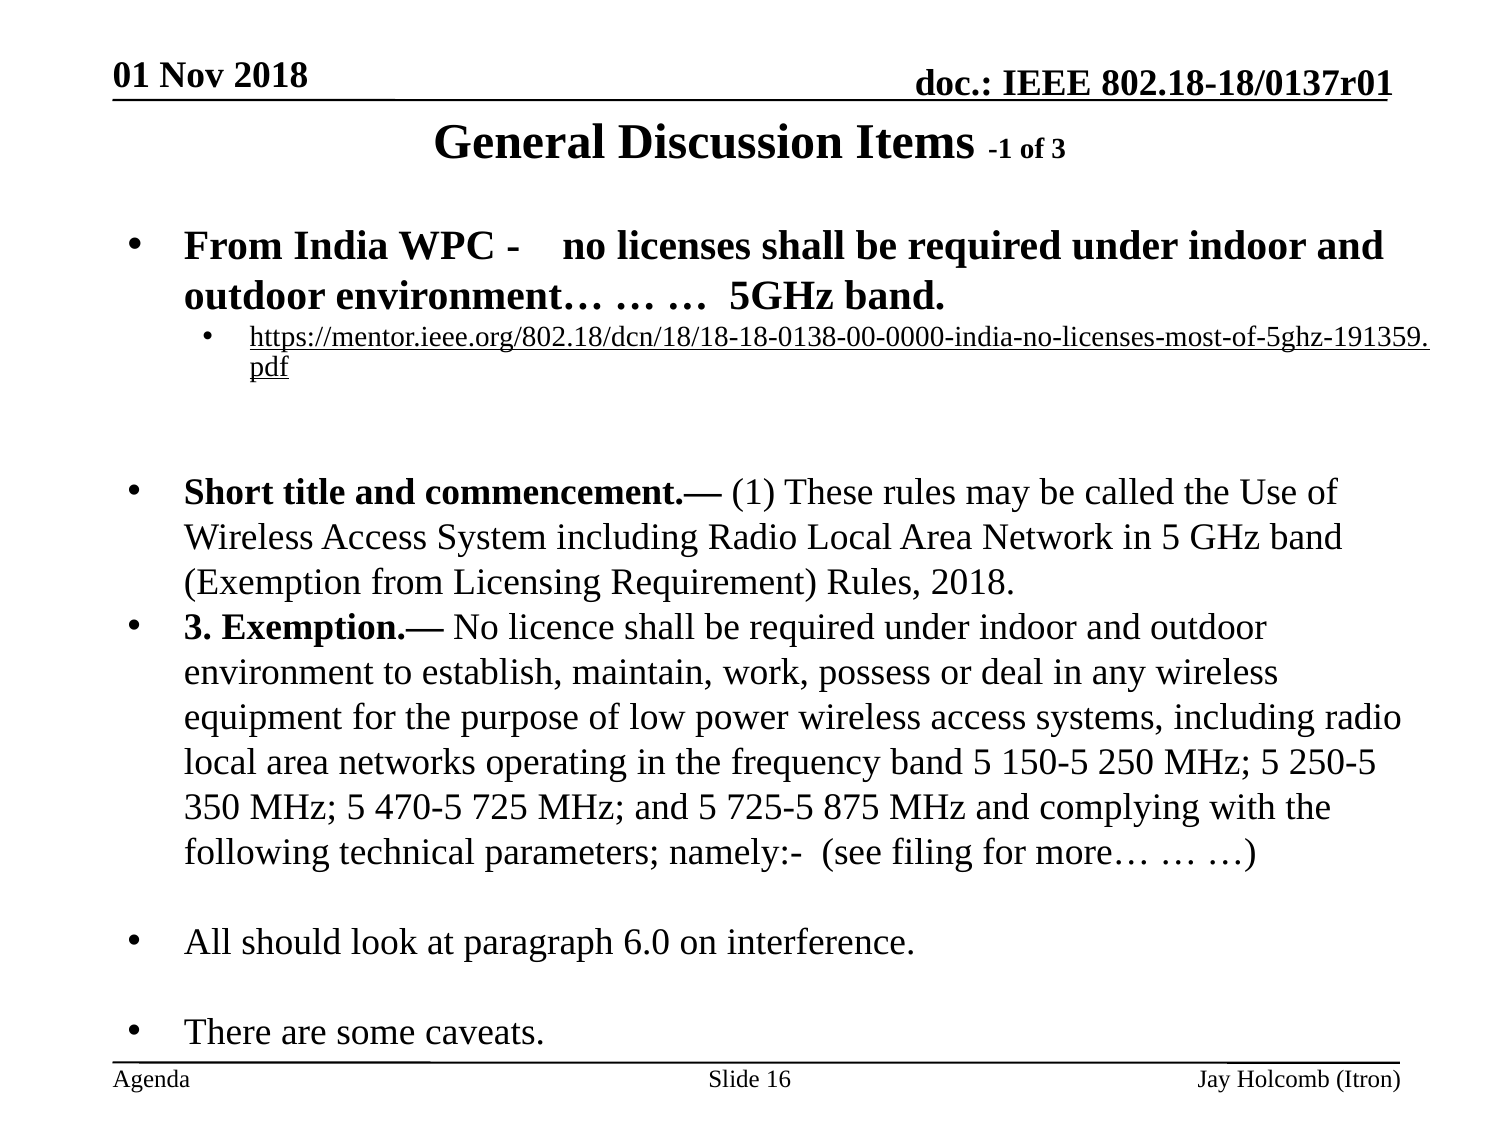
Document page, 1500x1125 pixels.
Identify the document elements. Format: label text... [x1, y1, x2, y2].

title General Discussion Items -1 of 3 [112, 100, 1388, 159]
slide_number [112, 49, 488, 95]
slide_number Slide 16 [699, 1061, 800, 1123]
list From India WPC - no licenses shall be required under indoor and outdoor environment… … … 5GHz band. https://mentor.ieee.org/802.18/dcn/18/18-18-0138-00-0000-india-no-licenses-most-of-5ghz-191359.pdf Short title and commencement.— (1) These rules may be called the Use of Wireless Access System including Radio Local Area Network in 5 GHz band (Exemption from Licensing Requirement) Rules, 2018. 3. Exemption.— No licence shall be required under indoor and outdoor environment to establish, maintain, work, possess or deal in any wireless equipment for the purpose of low power wireless access systems, including radio local area networks operating in the frequency band 5 150-5 250 MHz; 5 250-5 350 MHz; 5 470-5 725 MHz; and 5 725-5 875 MHz and complying with the following technical parameters; namely:- (see filing for more… … …) All should look at paragraph 6.0 on interference. There are some caveats. [112, 159, 1451, 1086]
footer Jay Holcomb (Itron) [878, 1061, 1402, 1093]
